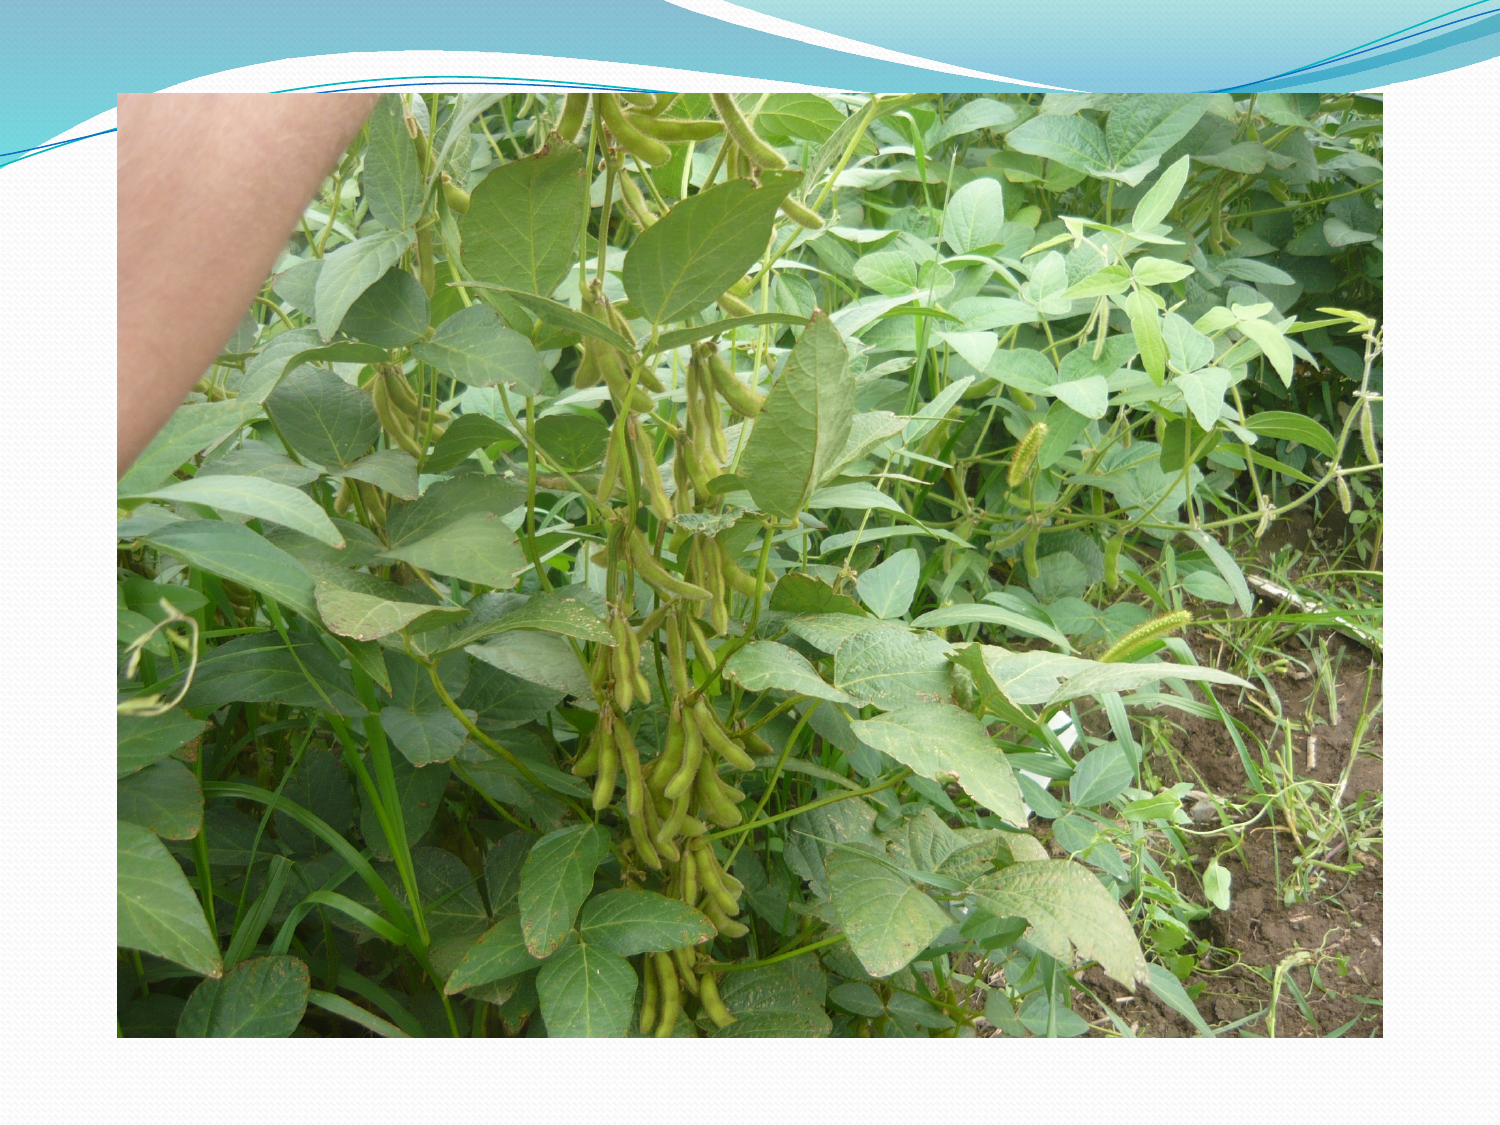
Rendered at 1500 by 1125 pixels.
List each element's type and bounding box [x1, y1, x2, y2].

list [116, 93, 1383, 1038]
